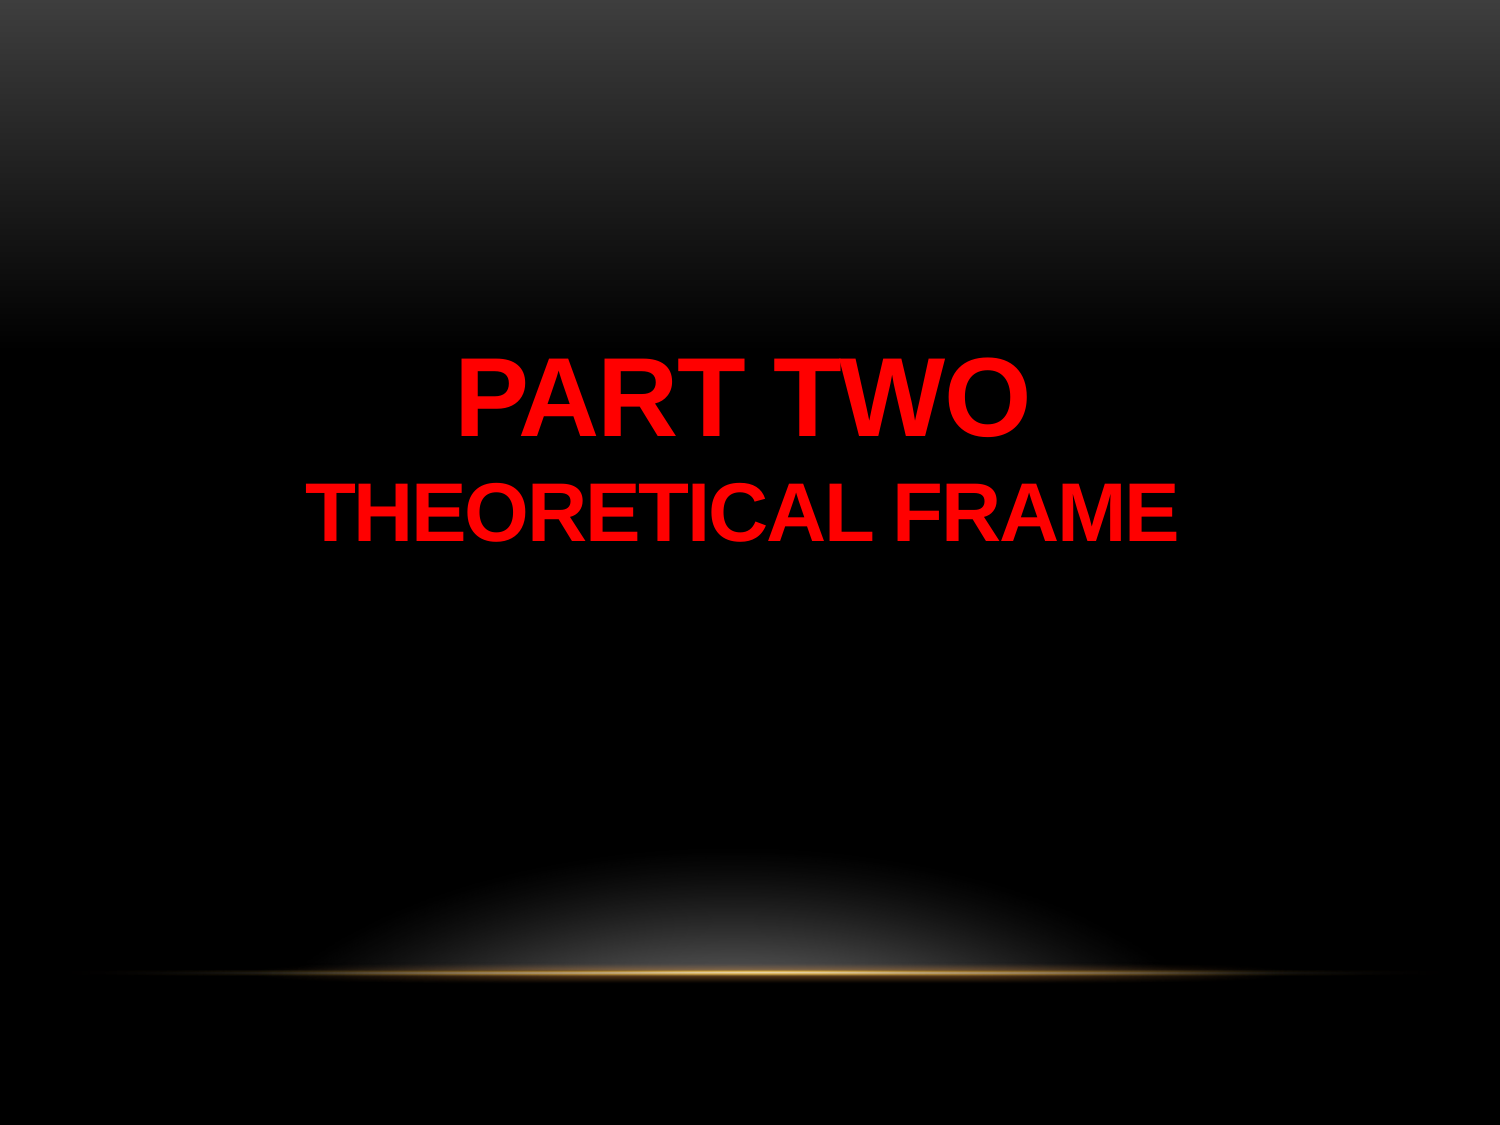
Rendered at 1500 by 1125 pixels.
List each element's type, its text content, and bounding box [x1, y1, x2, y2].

text_box PART TWO THEORETICAL FRAME [123, 316, 1362, 764]
picture [0, 0, 1500, 1125]
